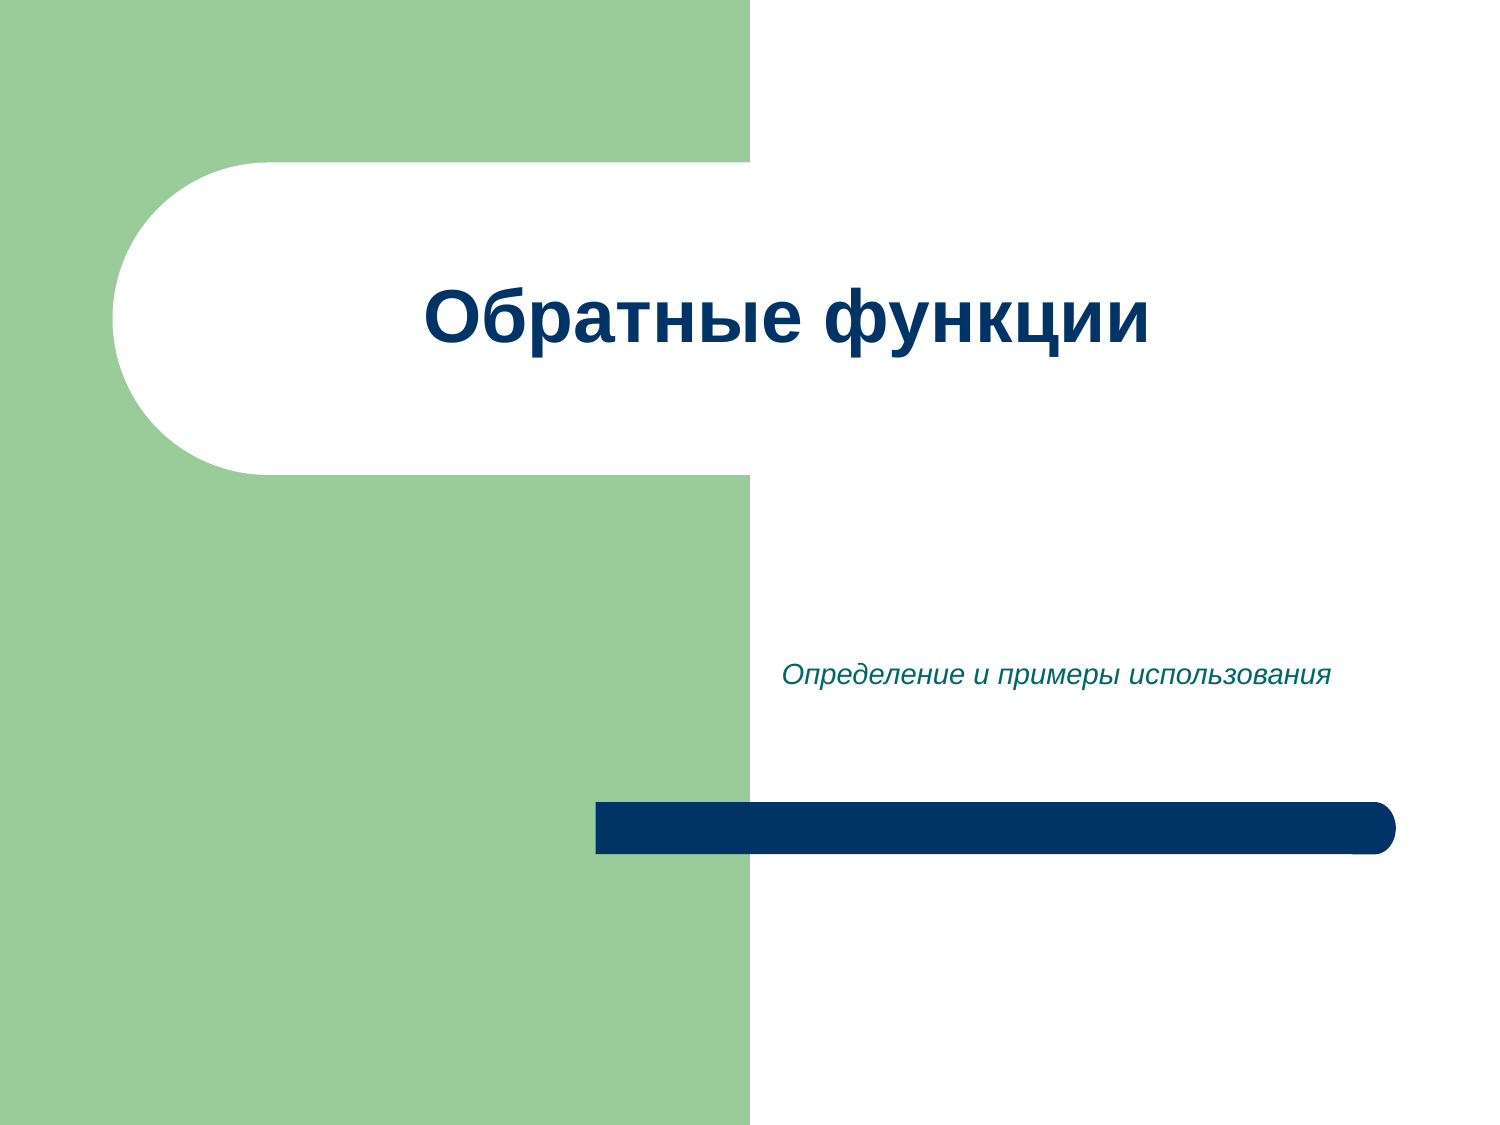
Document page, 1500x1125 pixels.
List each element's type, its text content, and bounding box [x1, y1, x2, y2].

subtitle Определение и примеры использования [766, 480, 1425, 780]
title Обратные функции [112, 162, 1463, 475]
